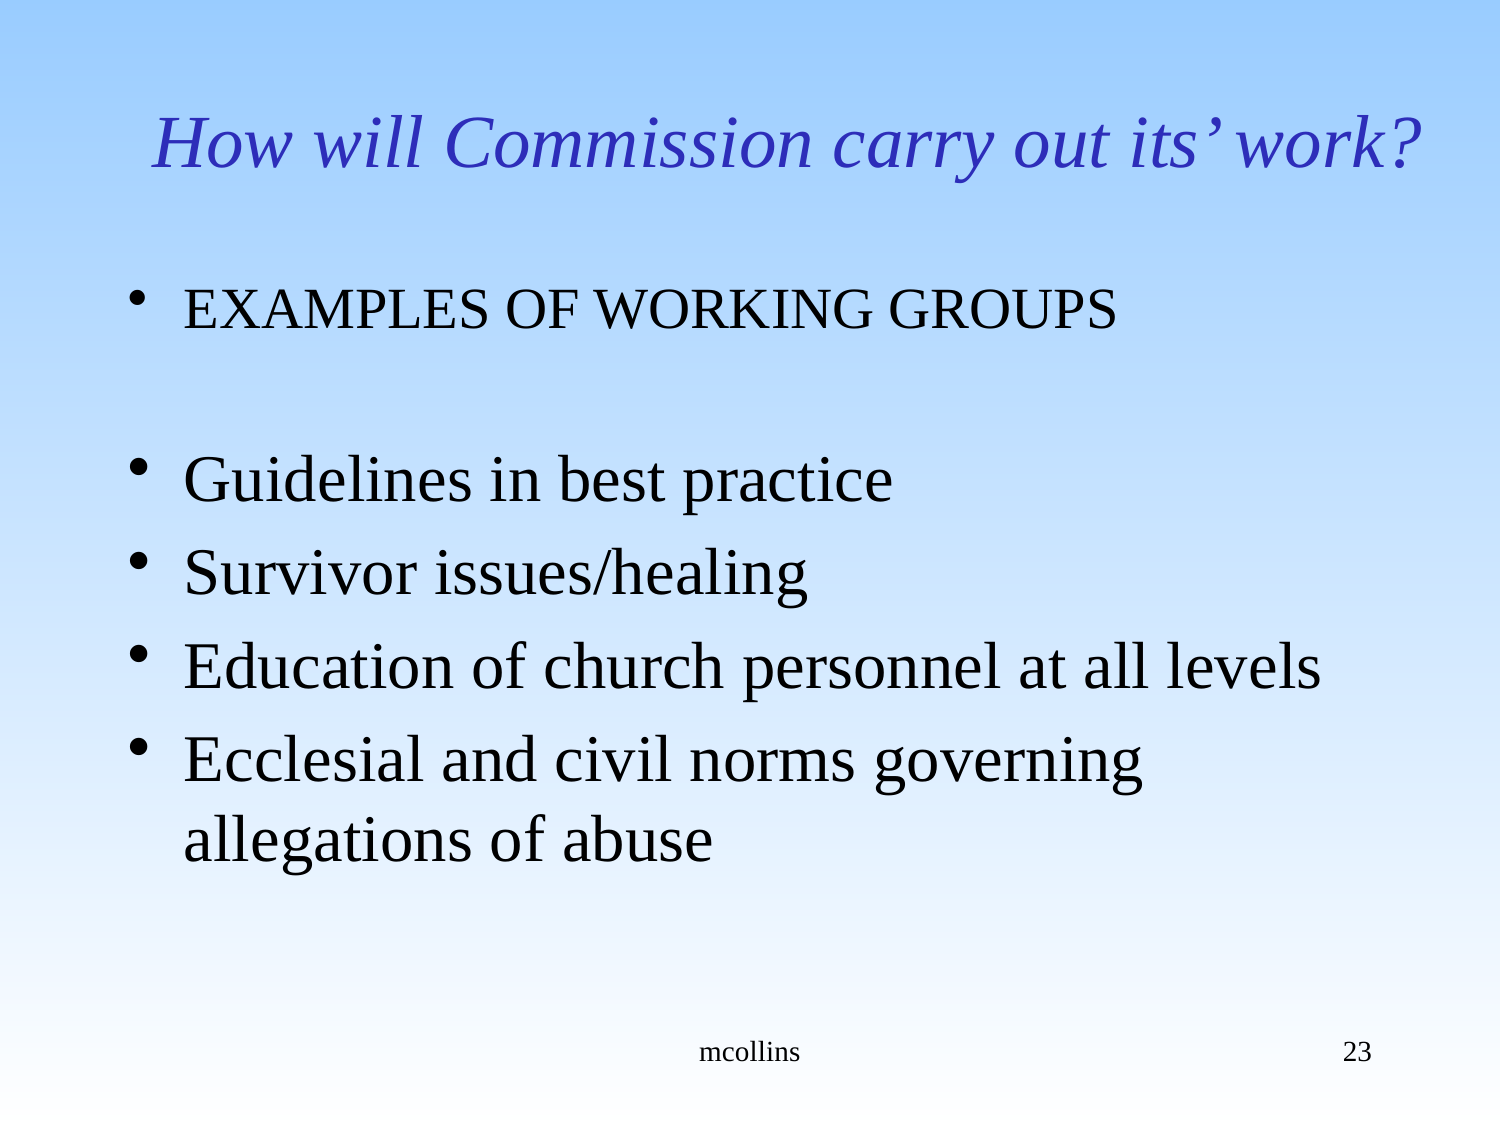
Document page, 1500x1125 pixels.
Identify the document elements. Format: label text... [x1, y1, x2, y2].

list EXAMPLES OF WORKING GROUPS Guidelines in best practice Survivor issues/healing Education of church personnel at all levels Ecclesial and civil norms governing allegations of abuse [112, 262, 1400, 1000]
footer mcollins [512, 1025, 988, 1100]
title How will Commission carry out its’ work? [112, 50, 1463, 225]
slide_number 23 [1074, 1025, 1388, 1100]
